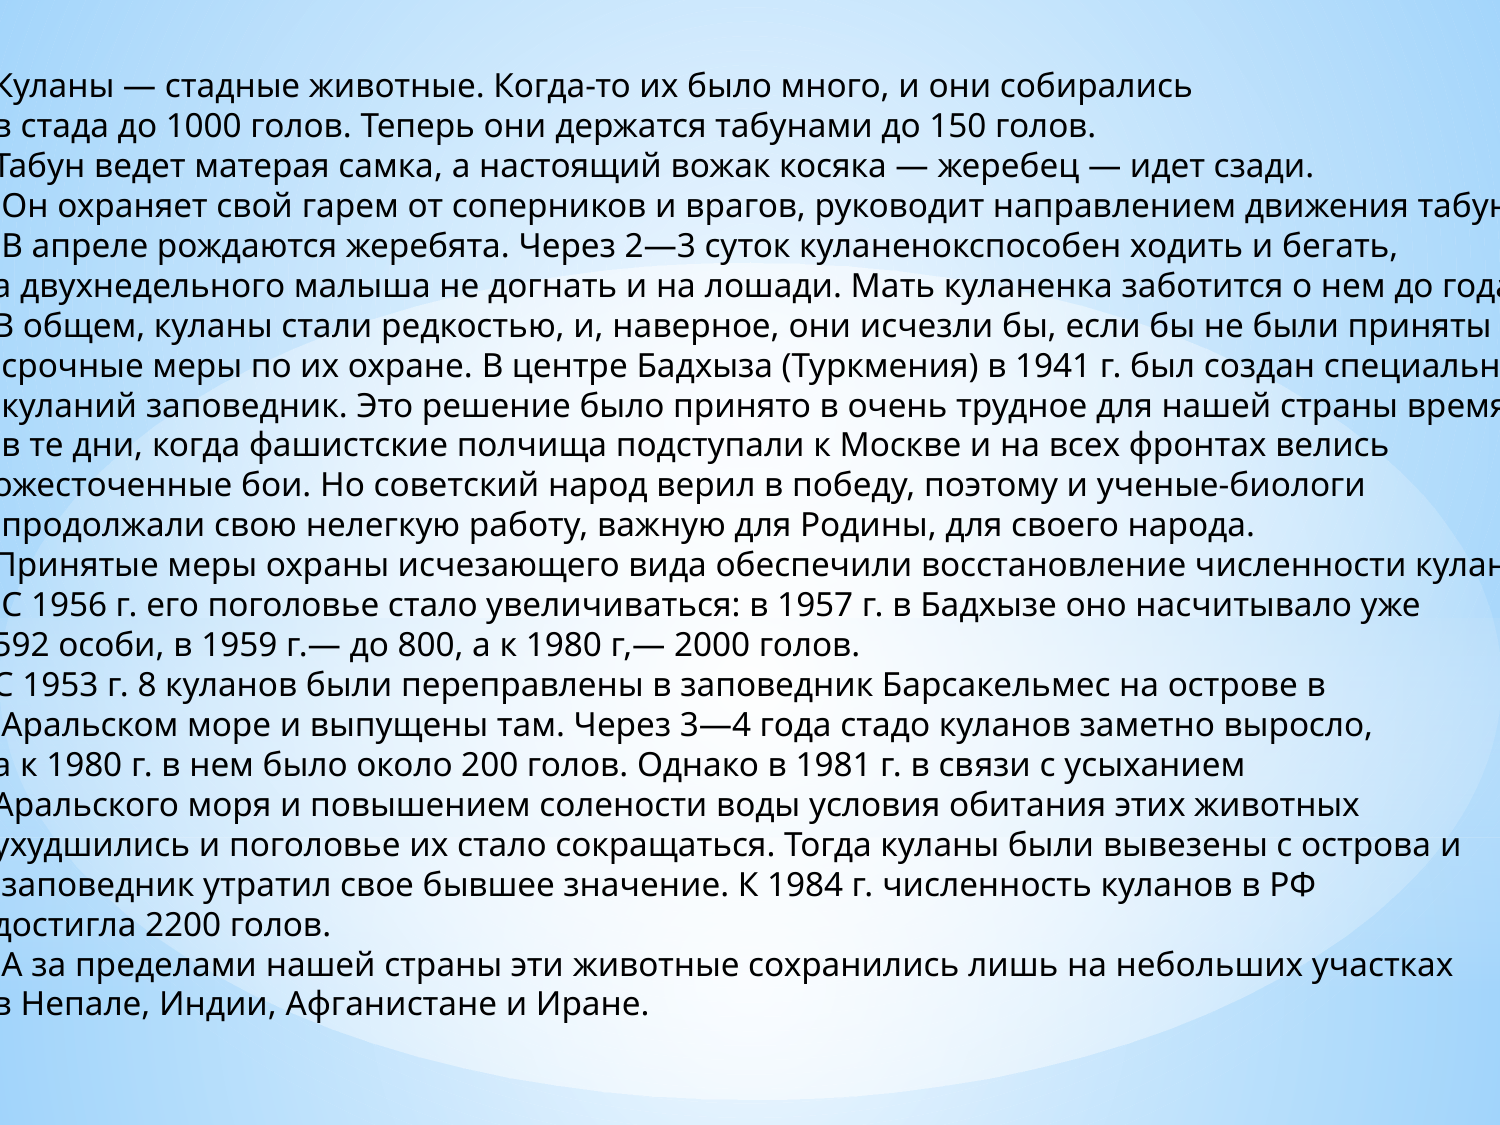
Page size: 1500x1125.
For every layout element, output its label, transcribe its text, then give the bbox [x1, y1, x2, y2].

text_box Куланы — стадные животные. Когда-то их было много, и они собирались в стада до 1000 голов. Теперь они держатся табунами до 150 голов. Табун ведет матерая самка, а настоящий вожак косяка — жеребец — идет сзади. Он охраняет свой гарем от соперников и врагов, руководит направлением движения табуна. В апреле рождаются жеребята. Через 2—3 суток куланенокспособен ходить и бегать, а двухнедельного малыша не догнать и на лошади. Мать куланенка заботится о нем до года. В общем, куланы стали редкостью, и, наверное, они исчезли бы, если бы не были приняты срочные меры по их охране. В центре Бадхыза (Туркмения) в 1941 г. был создан специальный куланий заповедник. Это решение было принято в очень трудное для нашей страны время, в те дни, когда фашистские полчища подступали к Москве и на всех фронтах велись ожесточенные бои. Но советский народ верил в победу, поэтому и ученые-биологи продолжали свою нелегкую работу, важную для Родины, для своего народа. Принятые меры охраны исчезающего вида обеспечили восстановление численности кулана. С 1956 г. его поголовье стало увеличиваться: в 1957 г. в Бадхызе оно насчитывало уже 592 особи, в 1959 г.— до 800, а к 1980 г,— 2000 голов. С 1953 г. 8 куланов были переправлены в заповедник Барсакельмес на острове в Аральском море и выпущены там. Через 3—4 года стадо куланов заметно выросло, а к 1980 г. в нем было около 200 голов. Однако в 1981 г. в связи с усыханием Аральского моря и повышением солености воды условия обитания этих животных ухудшились и поголовье их стало сокращаться. Тогда куланы были вывезены с острова и заповедник утратил свое бывшее значение. К 1984 г. численность куланов в РФ достигла 2200 голов. А за пределами нашей страны эти животные сохранились лишь на небольших участках в Непале, Индии, Афганистане и Иране. [0, 56, 1500, 1075]
